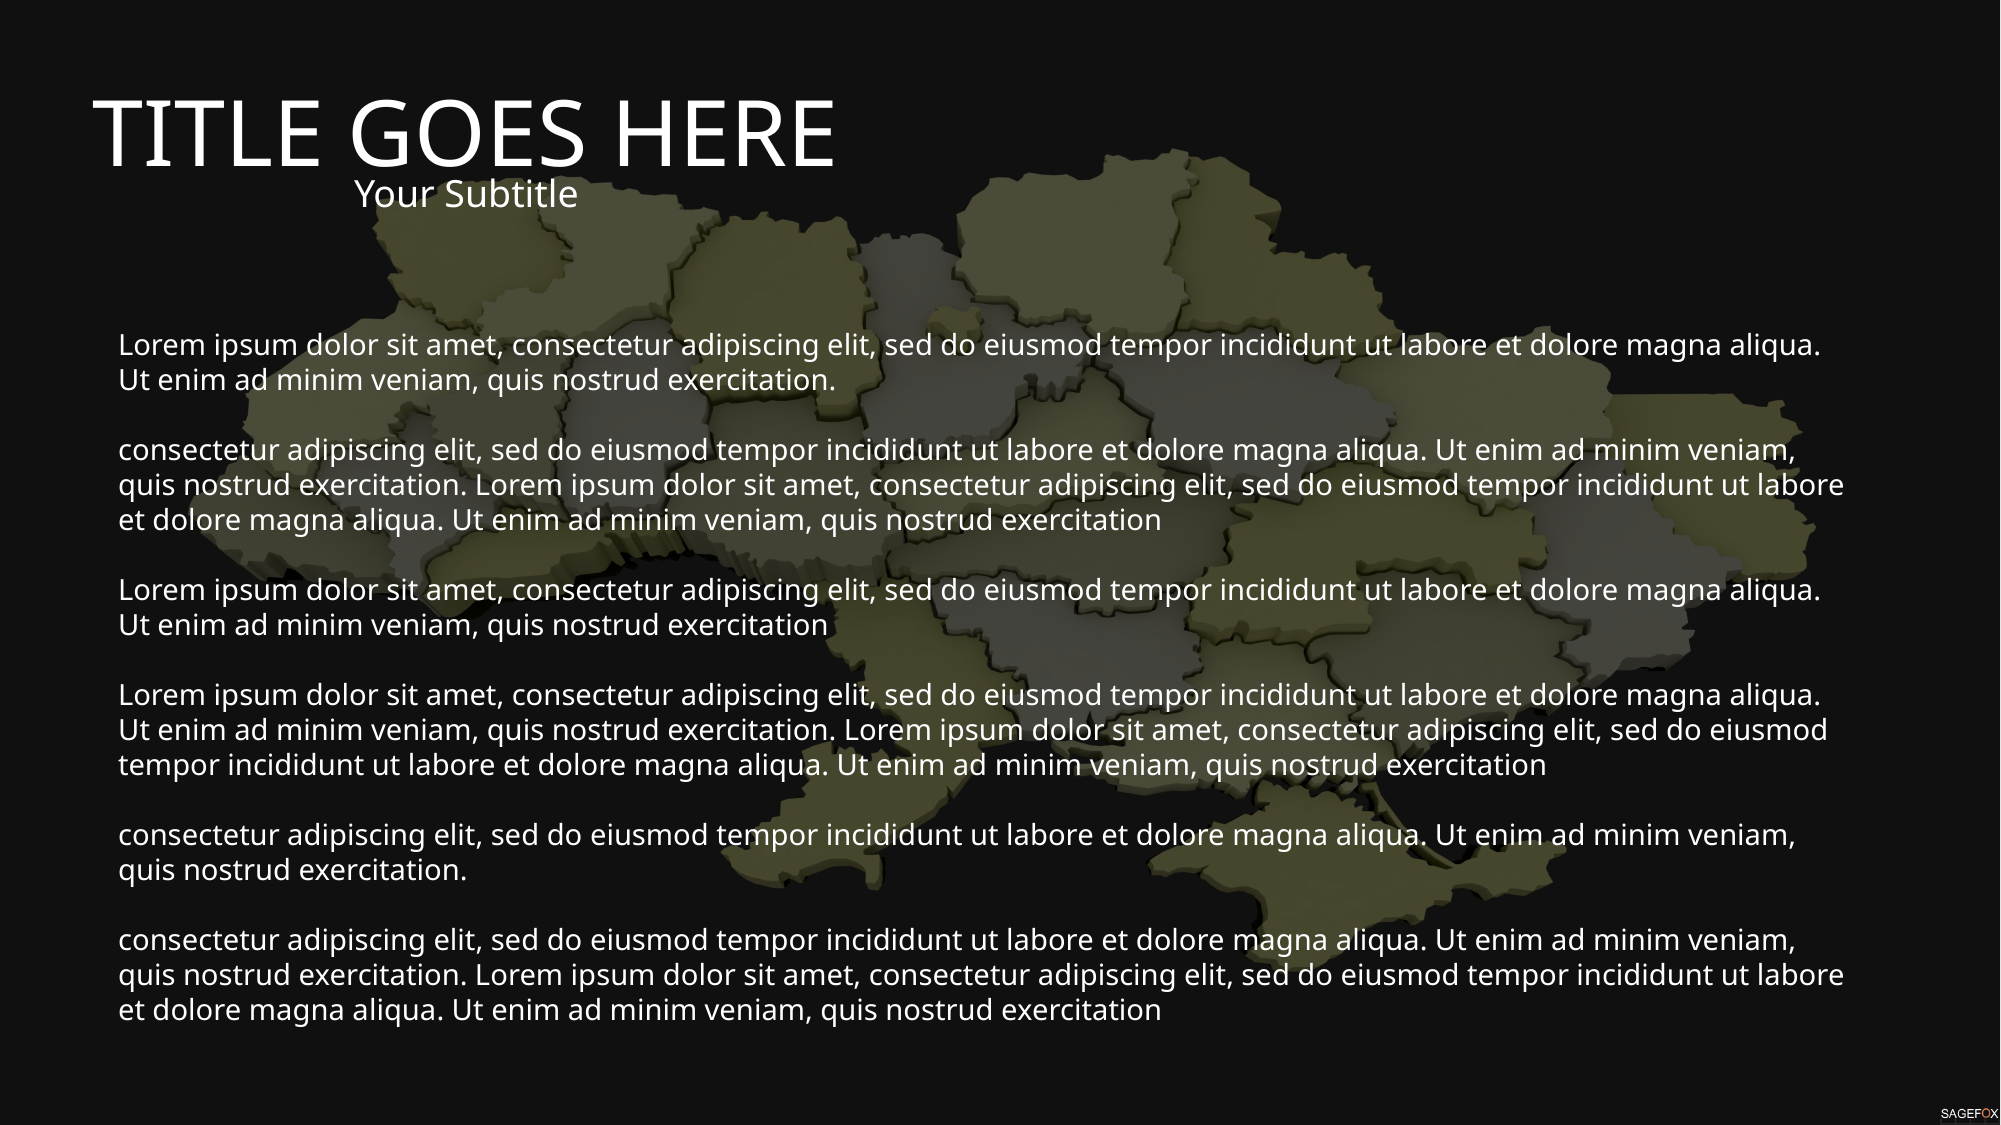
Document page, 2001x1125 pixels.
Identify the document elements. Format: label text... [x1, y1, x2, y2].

picture [0, 0, 2001, 1125]
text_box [13, 66, 918, 224]
text_box Lorem ipsum dolor sit amet, consectetur adipiscing elit, sed do eiusmod tempor incididunt ut labore et dolore magna aliqua. Ut enim ad minim veniam, quis nostrud exercitation. consectetur adipiscing elit, sed do eiusmod tempor incididunt ut labore et dolore magna aliqua. Ut enim ad minim veniam, quis nostrud exercitation. Lorem ipsum dolor sit amet, consectetur adipiscing elit, sed do eiusmod tempor incididunt ut labore et dolore magna aliqua. Ut enim ad minim veniam, quis nostrud exercitation Lorem ipsum dolor sit amet, consectetur adipiscing elit, sed do eiusmod tempor incididunt ut labore et dolore magna aliqua. Ut enim ad minim veniam, quis nostrud exercitation Lorem ipsum dolor sit amet, consectetur adipiscing elit, sed do eiusmod tempor incididunt ut labore et dolore magna aliqua. Ut enim ad minim veniam, quis nostrud exercitation. Lorem ipsum dolor sit amet, consectetur adipiscing elit, sed do eiusmod tempor incididunt ut labore et dolore magna aliqua. Ut enim ad minim veniam, quis nostrud exercitation consectetur adipiscing elit, sed do eiusmod tempor incididunt ut labore et dolore magna aliqua. Ut enim ad minim veniam, quis nostrud exercitation. consectetur adipiscing elit, sed do eiusmod tempor incididunt ut labore et dolore magna aliqua. Ut enim ad minim veniam, quis nostrud exercitation. Lorem ipsum dolor sit amet, consectetur adipiscing elit, sed do eiusmod tempor incididunt ut labore et dolore magna aliqua. Ut enim ad minim veniam, quis nostrud exercitation [103, 319, 1866, 1069]
